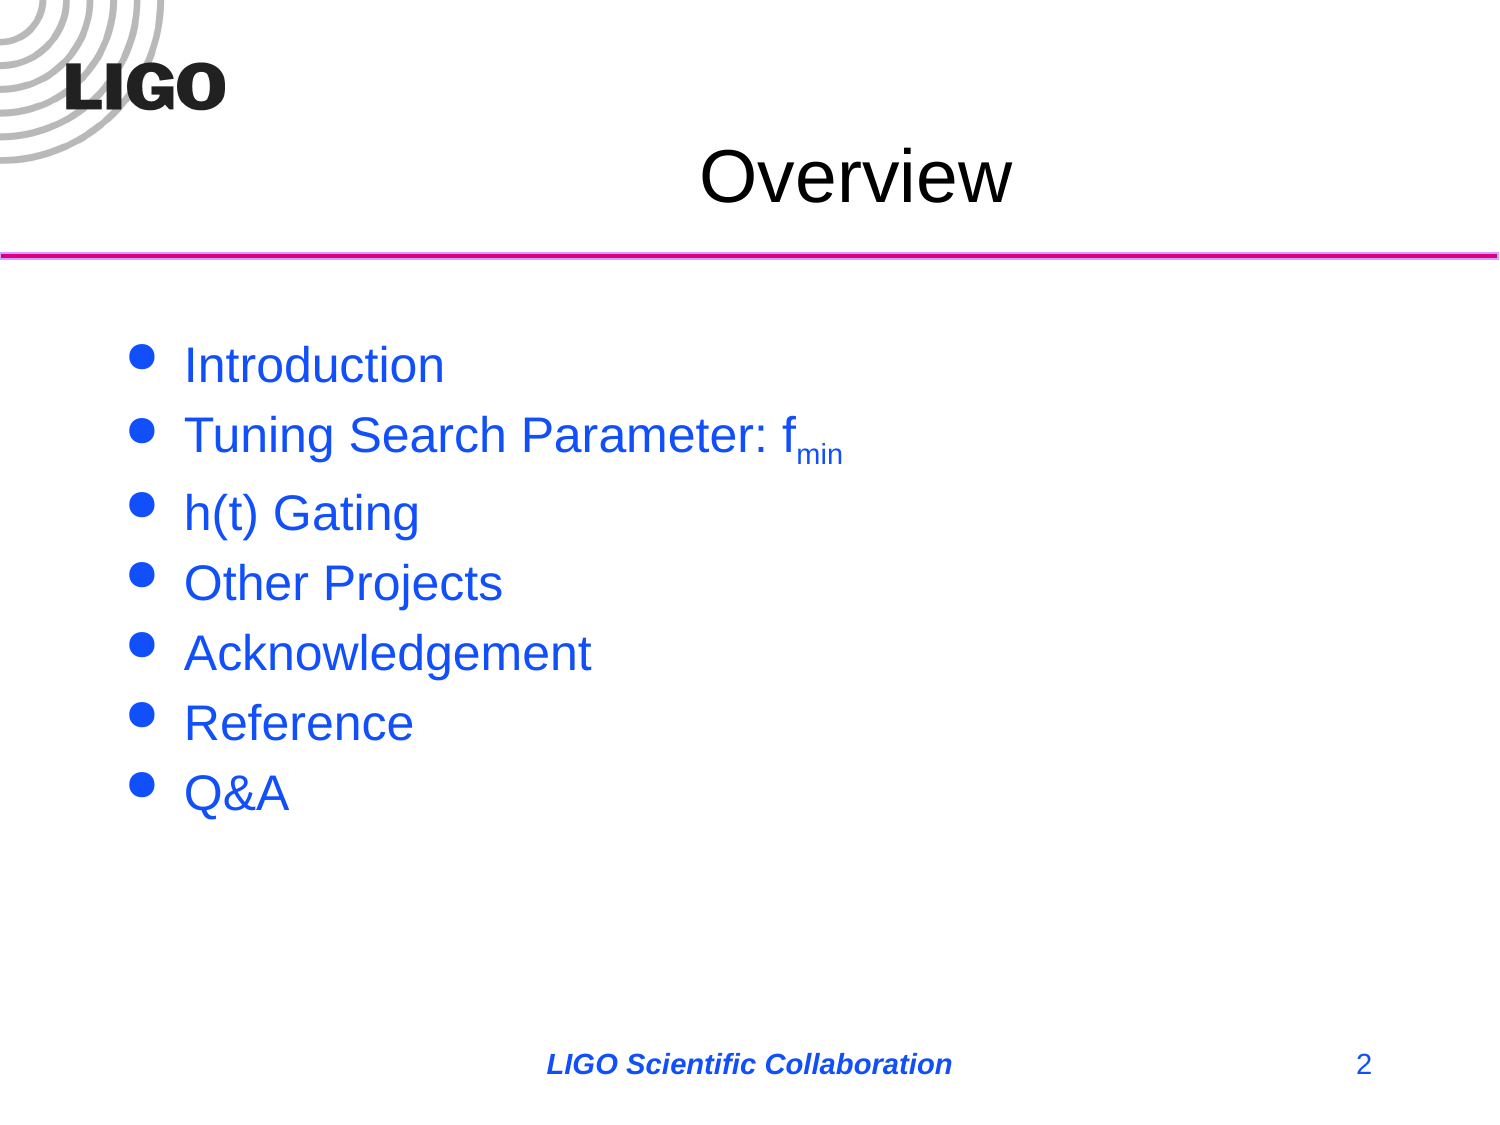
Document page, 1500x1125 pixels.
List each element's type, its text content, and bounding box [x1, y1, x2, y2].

slide_number 2 [1074, 1025, 1388, 1100]
title Overview [262, 37, 1450, 225]
footer LIGO Scientific Collaboration [512, 1025, 988, 1100]
list Introduction Tuning Search Parameter: fmin h(t) Gating Other Projects Acknowledgement Reference Q&A [112, 324, 1388, 1000]
picture [0, 0, 225, 164]
